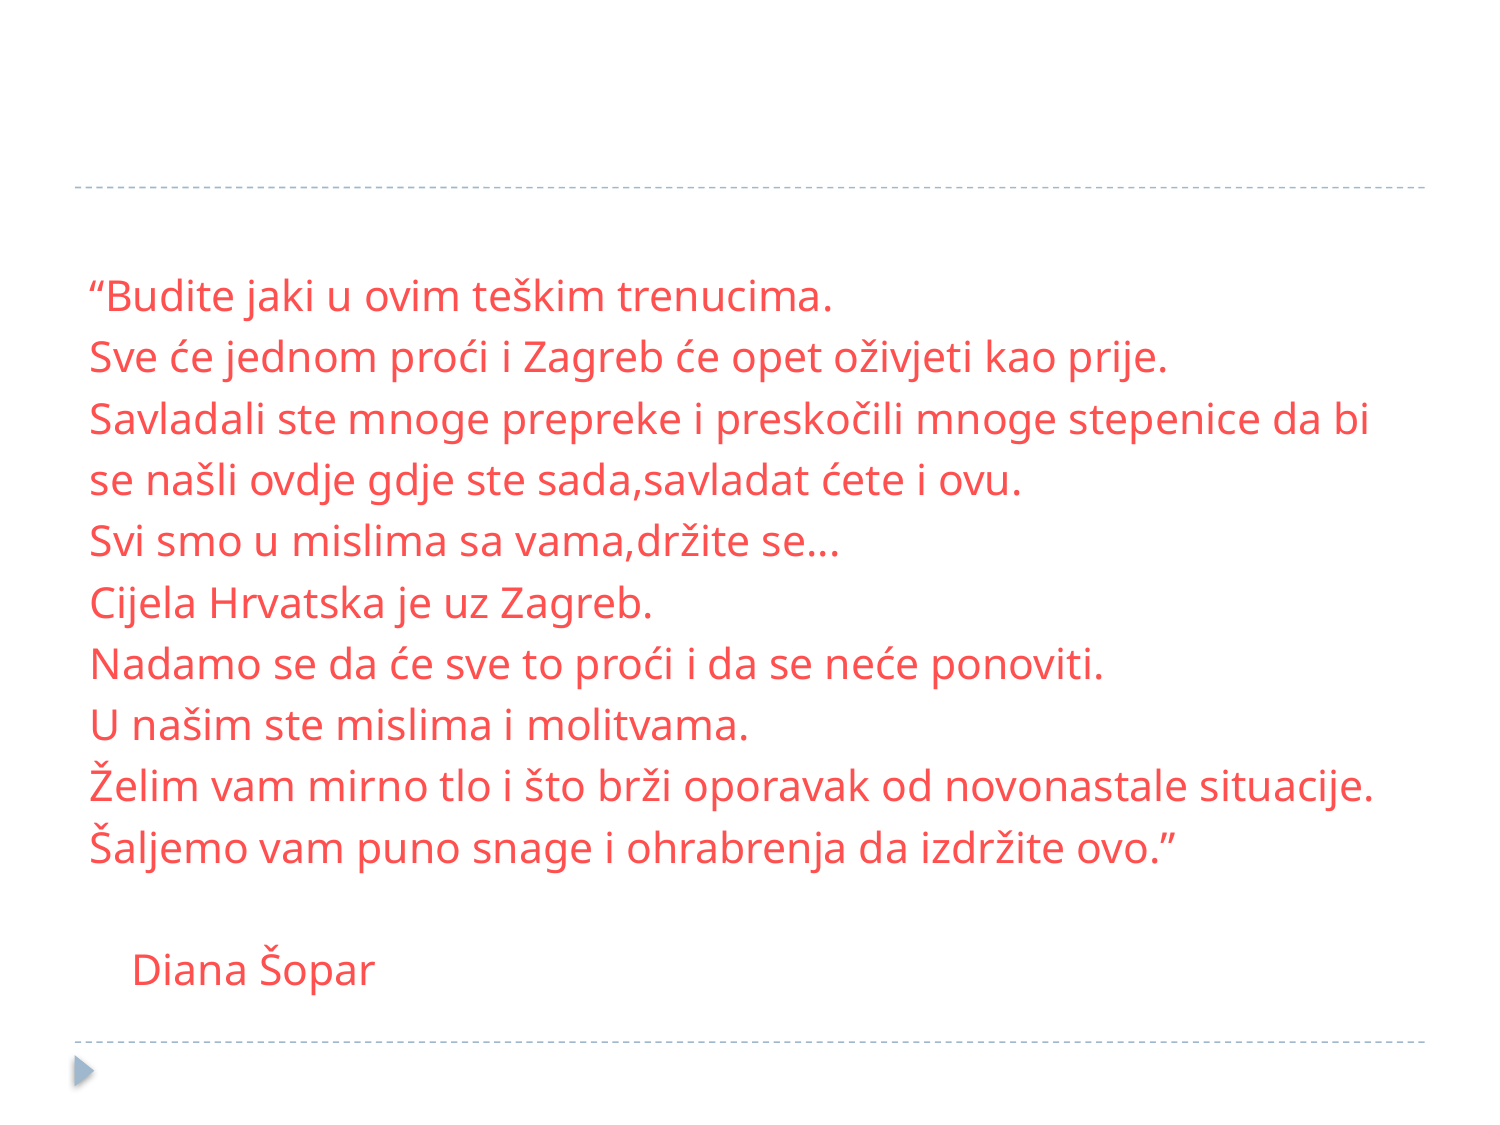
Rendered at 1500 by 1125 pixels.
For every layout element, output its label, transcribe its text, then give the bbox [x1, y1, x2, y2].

list “Budite jaki u ovim teškim trenucima. Sve će jednom proći i Zagreb će opet oživjeti kao prije. Savladali ste mnoge prepreke i preskočili mnoge stepenice da bi se našli ovdje gdje ste sada,savladat ćete i ovu. Svi smo u mislima sa vama,držite se... Cijela Hrvatska je uz Zagreb. Nadamo se da će sve to proći i da se neće ponoviti. U našim ste mislima i molitvama. Želim vam mirno tlo i što brži oporavak od novonastale situacije. Šaljemo vam puno snage i ohrabrenja da izdržite ovo.” Diana Šopar [75, 200, 1425, 1010]
